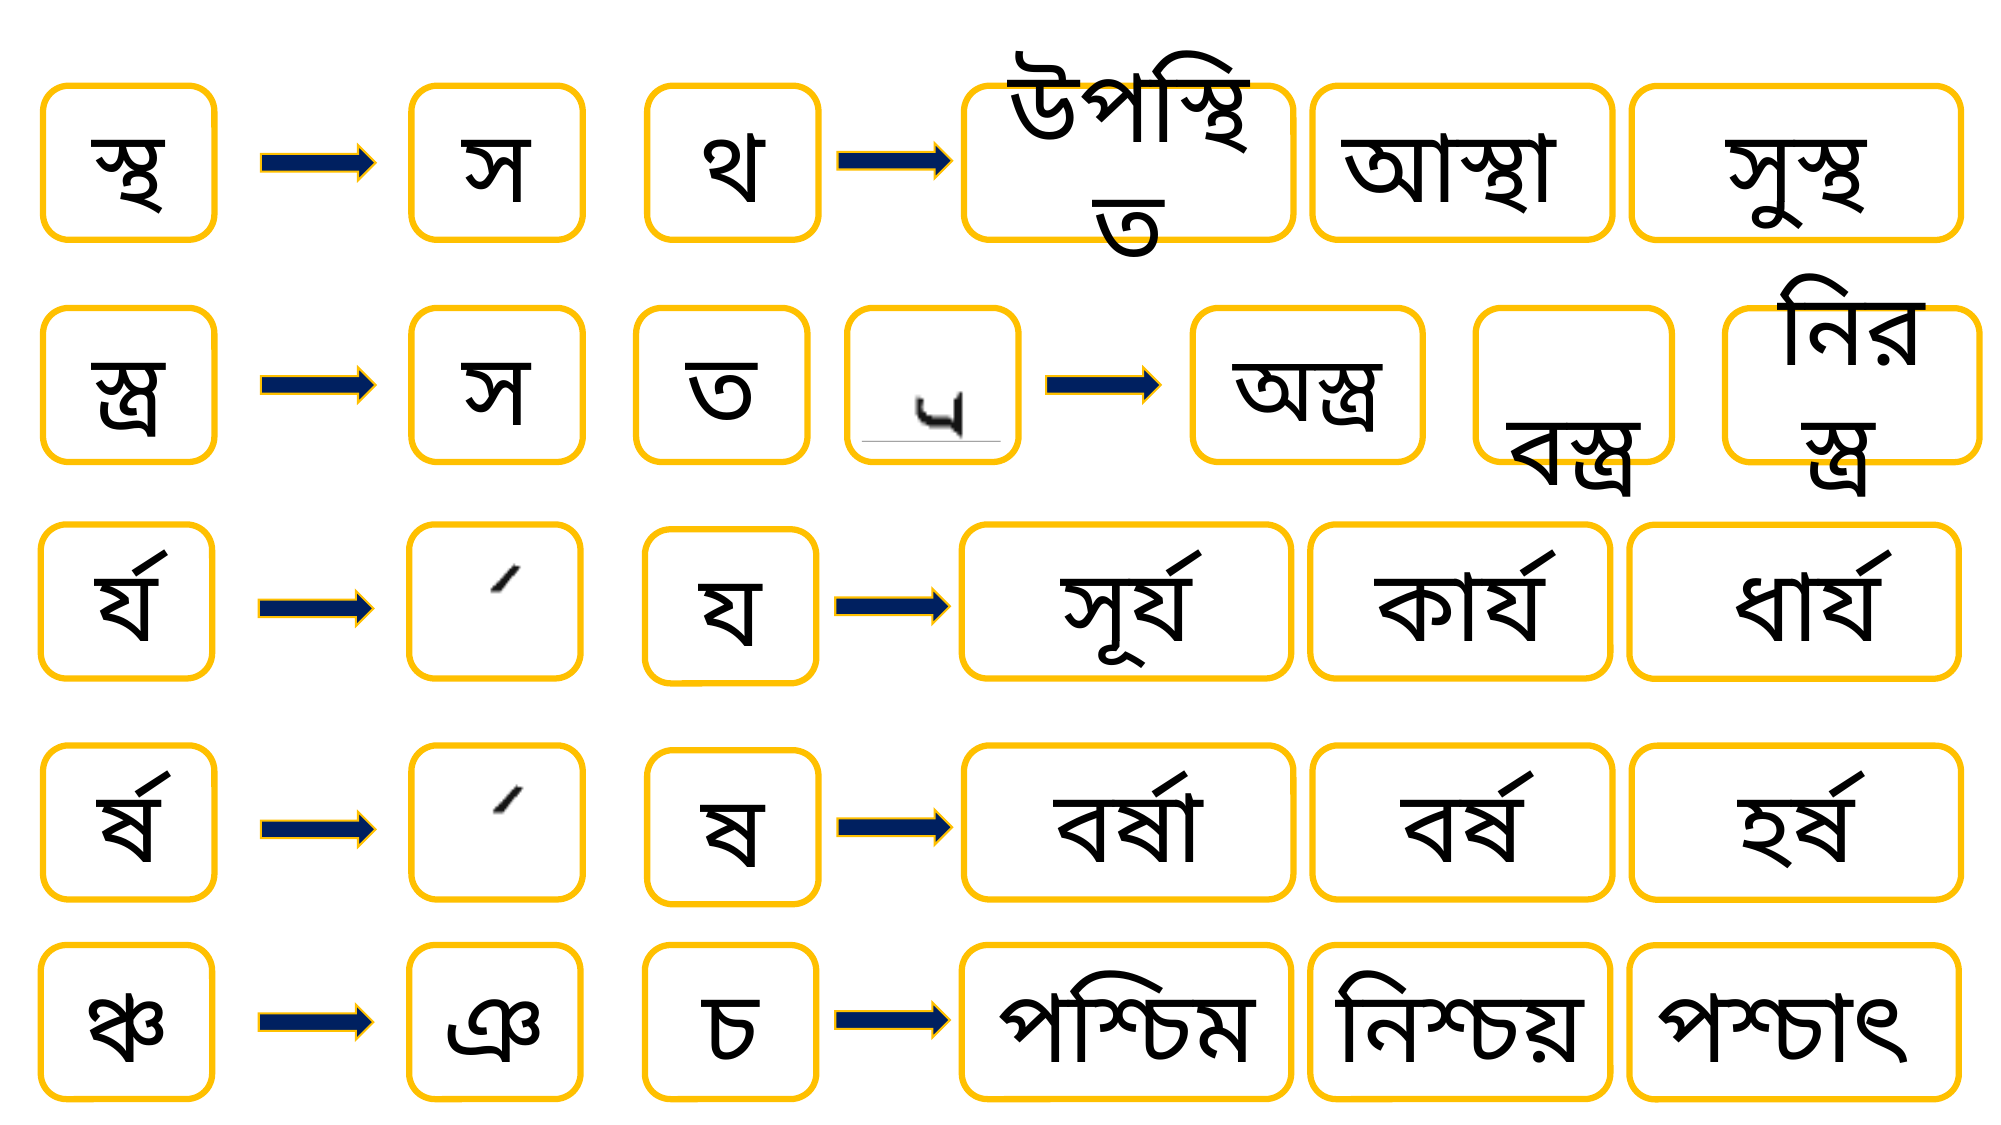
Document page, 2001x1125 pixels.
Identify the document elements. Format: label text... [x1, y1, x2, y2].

text_box চ [643, 943, 818, 1101]
text_box নিরস্ত্র [1723, 307, 1981, 464]
text_box য [643, 528, 818, 685]
text_box সুস্থ [1630, 84, 1963, 242]
text_box উপস্থিত [962, 84, 1295, 241]
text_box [847, 307, 1019, 463]
text_box ত [635, 306, 809, 464]
text_box র্ষ [41, 744, 216, 901]
text_box থ [646, 84, 820, 241]
text_box বস্ত্র [1474, 306, 1674, 464]
text_box বর্ষা [962, 744, 1295, 901]
text_box [834, 586, 952, 627]
text_box পশ্চাৎ [1628, 944, 1960, 1101]
text_box স [410, 84, 584, 241]
text_box স্ত্র [41, 306, 216, 464]
text_box বর্ষ [1311, 744, 1614, 901]
text_box ধার্য [1628, 523, 1960, 680]
text_box পশ্চিম [960, 943, 1293, 1101]
text_box র্য [39, 523, 214, 680]
text_box ঞ্চ [39, 943, 214, 1101]
text_box অস্ত্র [1191, 306, 1424, 464]
text_box [836, 807, 954, 848]
text_box ঞ [408, 943, 582, 1101]
text_box [259, 364, 378, 406]
text_box ষ [646, 749, 820, 906]
text_box [836, 140, 954, 181]
text_box [257, 1002, 375, 1043]
text_box [1045, 364, 1163, 406]
text_box [259, 809, 378, 850]
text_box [411, 745, 583, 900]
text_box [834, 999, 952, 1041]
text_box [259, 142, 378, 183]
text_box কার্য [1309, 523, 1612, 680]
text_box নিশ্চয় [1309, 943, 1612, 1101]
text_box সূর্য [960, 523, 1293, 680]
text_box [257, 588, 375, 629]
text_box আস্থা [1311, 84, 1614, 241]
text_box স্থ [41, 84, 216, 241]
text_box স [410, 306, 584, 464]
text_box হর্ষ [1630, 744, 1963, 901]
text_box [409, 524, 581, 679]
